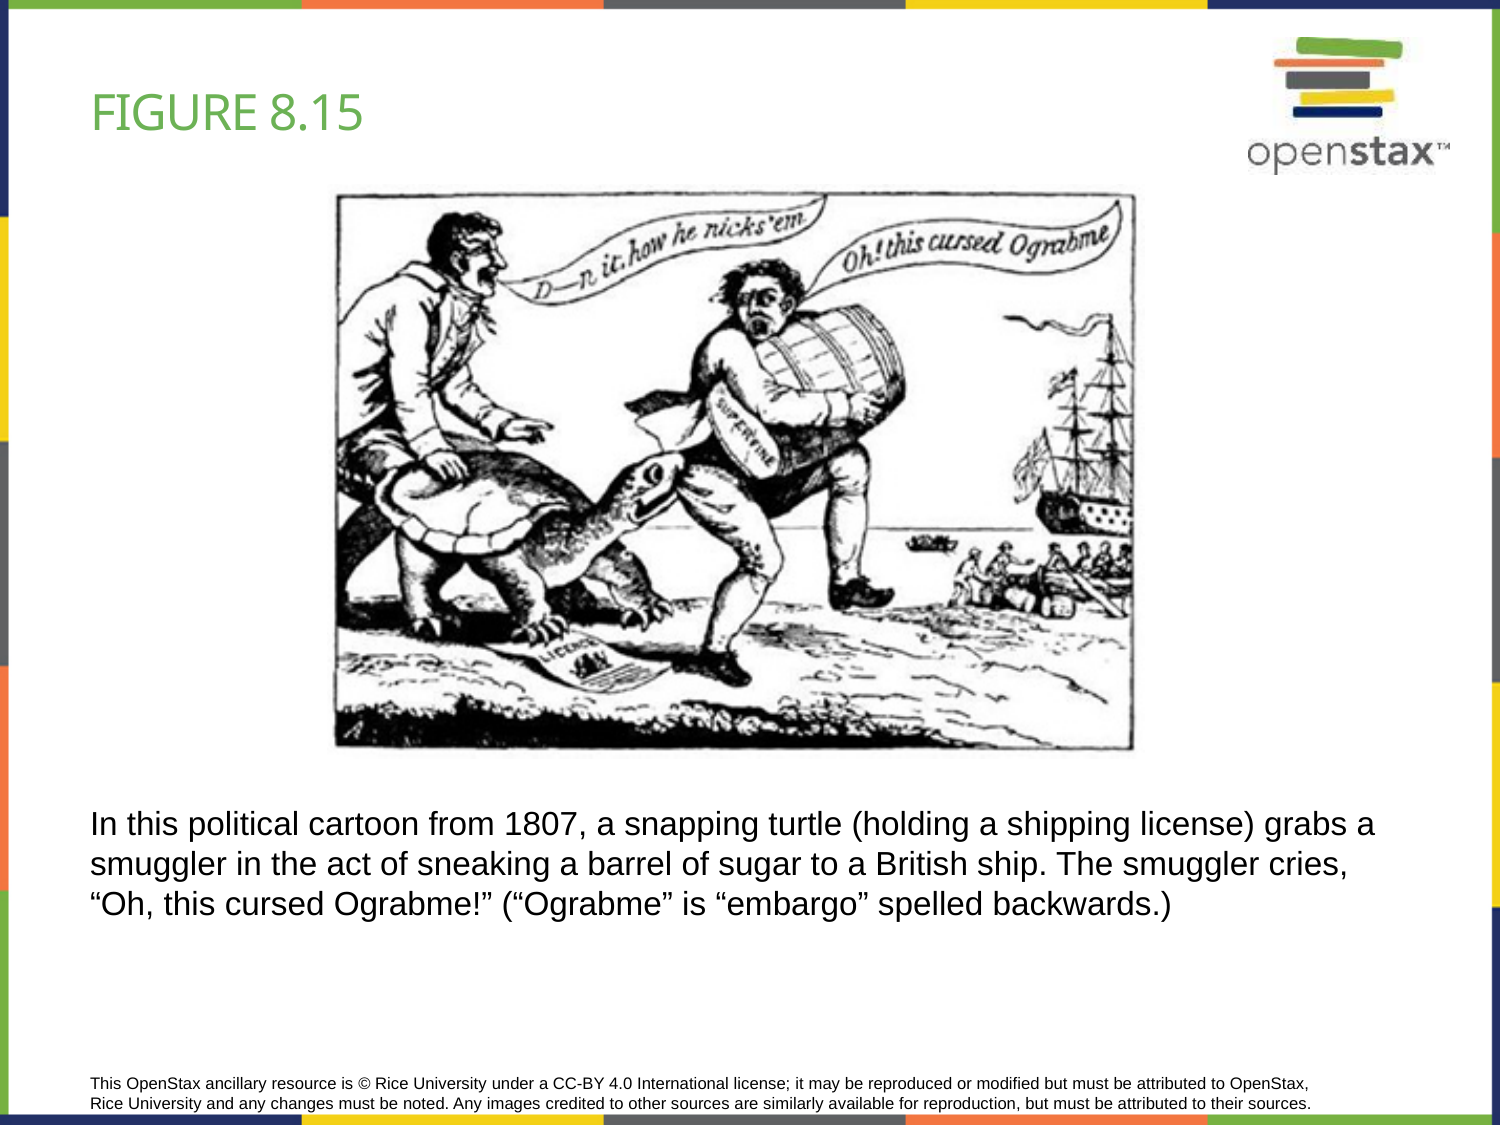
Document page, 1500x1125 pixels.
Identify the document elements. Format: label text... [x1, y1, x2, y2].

title Figure 8.15 [75, 39, 1246, 148]
list In this political cartoon from 1807, a snapping turtle (holding a shipping license) grabs a smuggler in the act of sneaking a barrel of sugar to a British ship. The smuggler cries, “Oh, this cursed Ograbme!” (“Ograbme” is “embargo” spelled backwards.) [75, 794, 1398, 986]
picture [0, 0, 1500, 1125]
footer This OpenStax ancillary resource is © Rice University under a CC-BY 4.0 International license; it may be reproduced or modified but must be attributed to OpenStax, Rice University and any changes must be noted. Any images credited to other sources are similarly available for reproduction, but must be attributed to their sources. [75, 1065, 1346, 1112]
